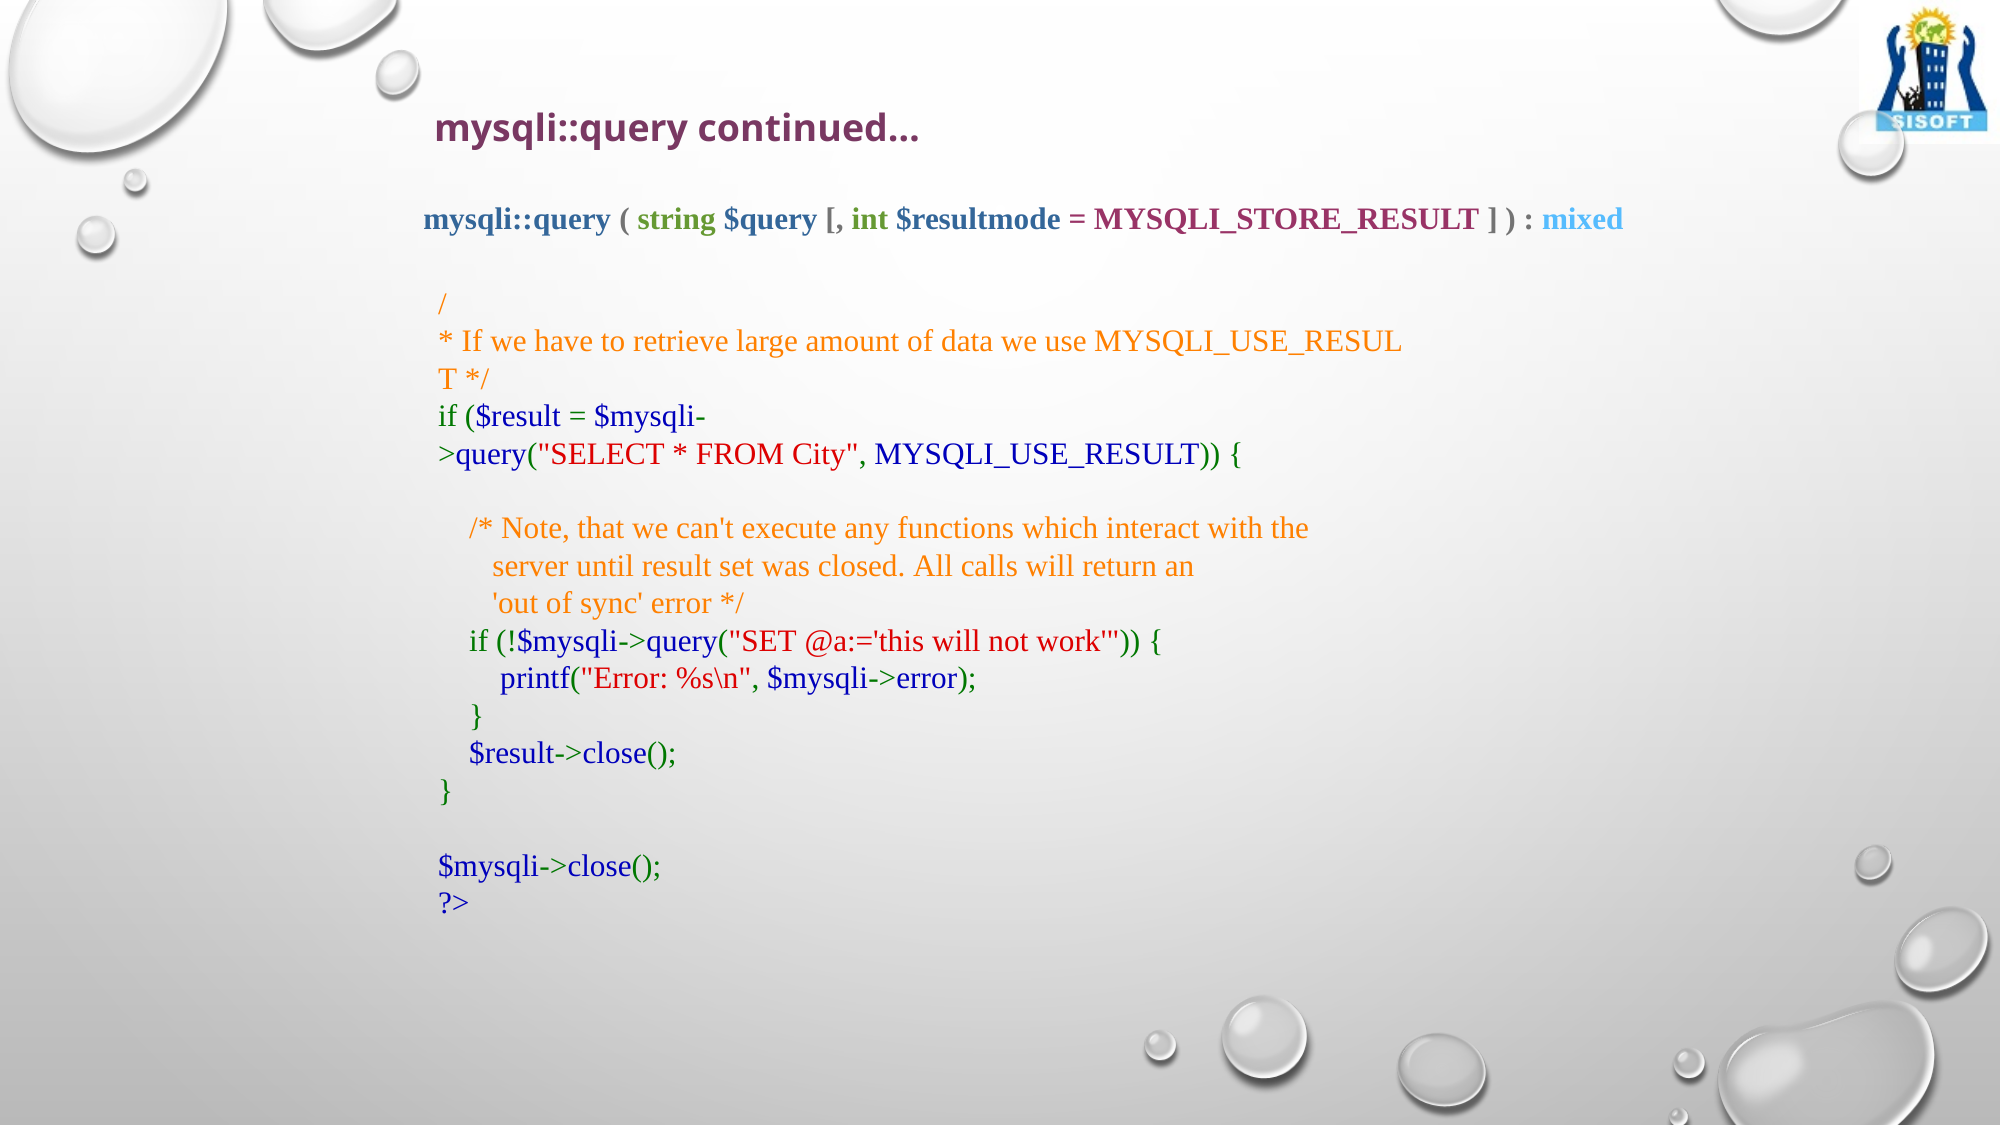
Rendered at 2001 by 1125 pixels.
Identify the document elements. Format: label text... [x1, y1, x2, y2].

text_box mysqli::query continued… [419, 96, 936, 157]
picture [0, 0, 2000, 1125]
text_box mysqli::query ( string $query [, int $resultmode = MYSQLI_STORE_RESULT ] ) : mixed [423, 197, 1787, 236]
text_box /* If we have to retrieve large amount of data we use MYSQLI_USE_RESULT */ if ($result = $mysqli->query("SELECT * FROM City", MYSQLI_USE_RESULT)) { /* Note, that we can't execute any functions which interact with the server until result set was closed. All calls will return an 'out of sync' error */ if (!$mysqli->query("SET @a:='this will not work'")) { printf("Error: %s\n", $mysqli->error); } $result->close(); } $mysqli->close(); ?> [423, 275, 1424, 927]
